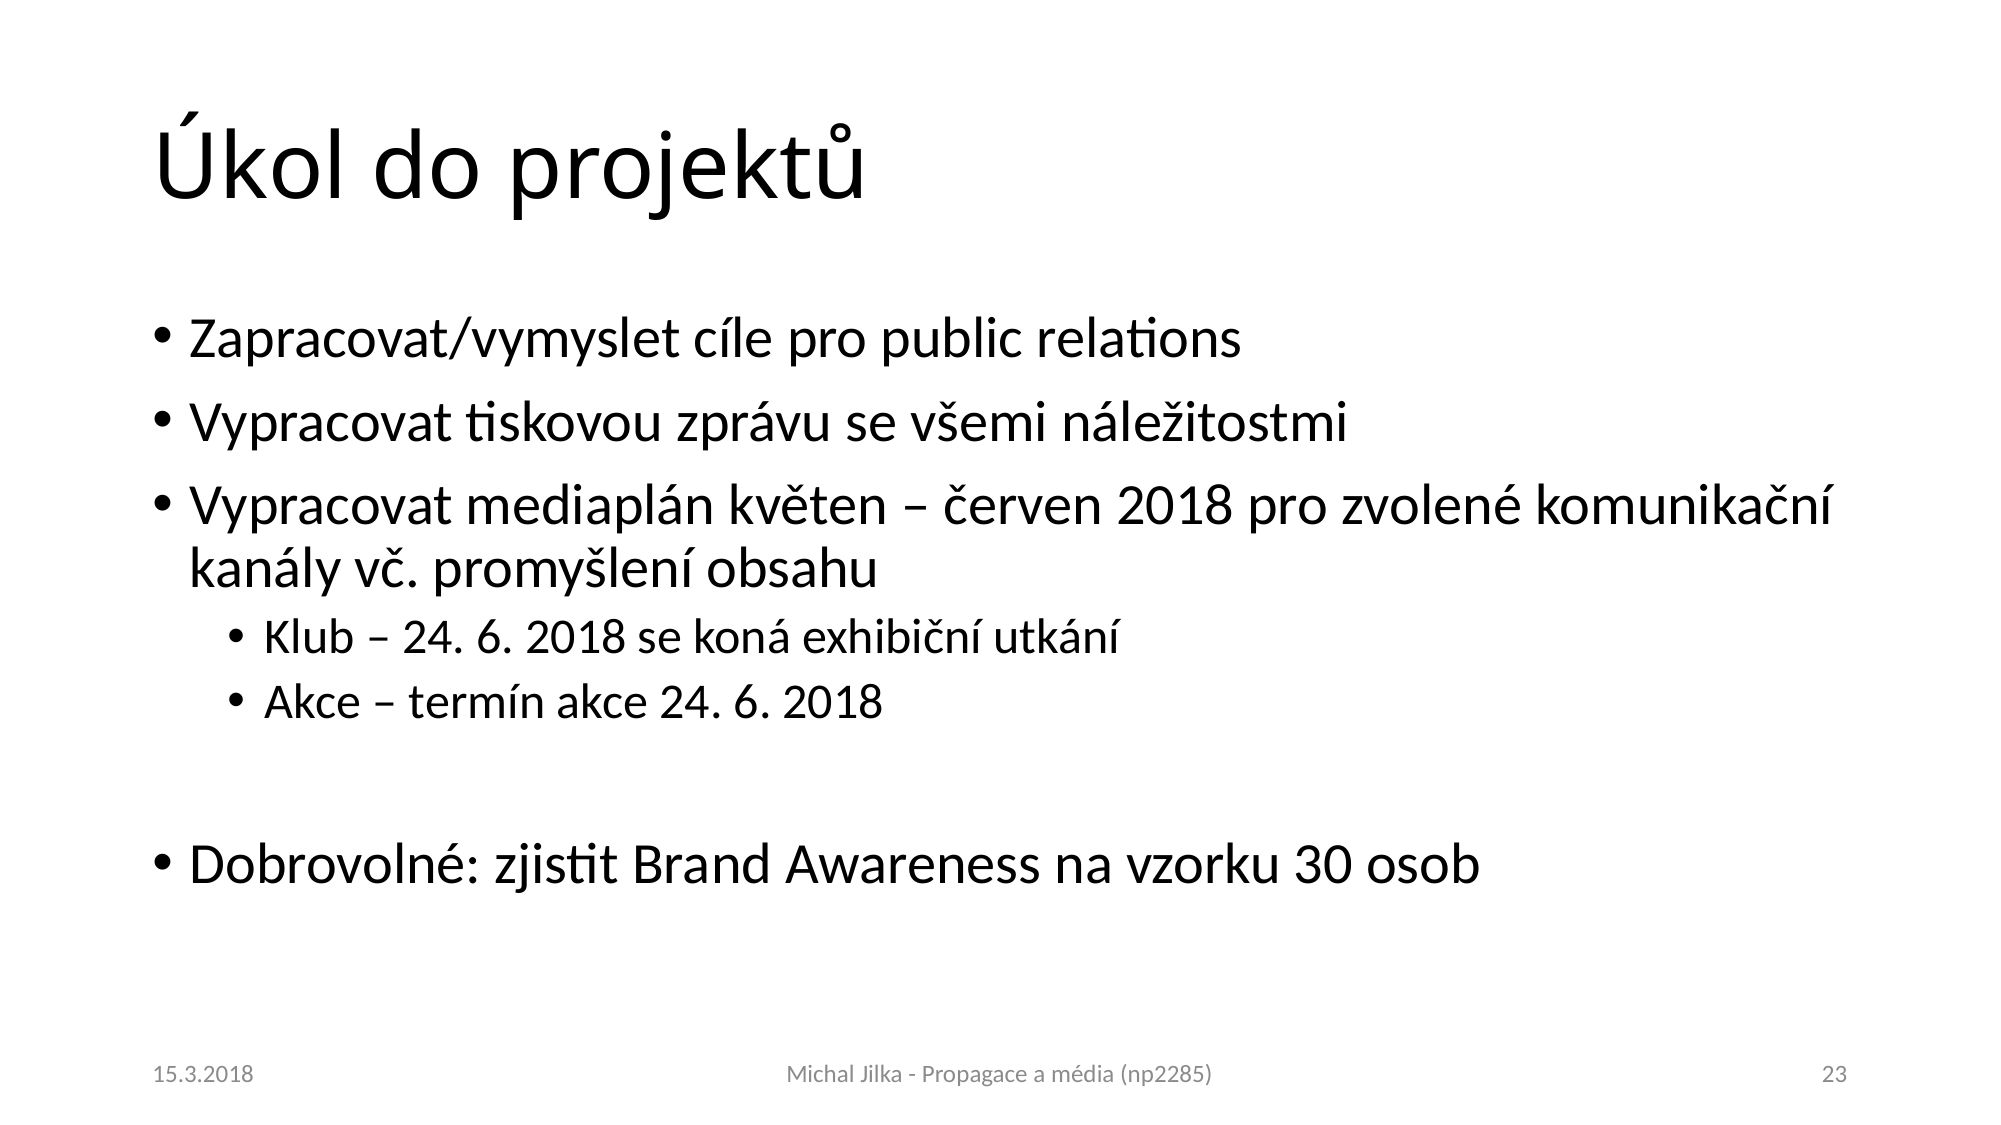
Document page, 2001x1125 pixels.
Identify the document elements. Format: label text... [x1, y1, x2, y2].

slide_number 23 [1412, 1042, 1863, 1103]
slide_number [137, 1042, 588, 1103]
list Zapracovat/vymyslet cíle pro public relations Vypracovat tiskovou zprávu se všemi náležitostmi Vypracovat mediaplán květen – červen 2018 pro zvolené komunikační kanály vč. promyšlení obsahu Klub – 24. 6. 2018 se koná exhibiční utkání Akce – termín akce 24. 6. 2018 Dobrovolné: zjistit Brand Awareness na vzorku 30 osob [137, 299, 1863, 1014]
title Úkol do projektů [137, 59, 1863, 278]
footer Michal Jilka - Propagace a média (np2285) [662, 1042, 1338, 1103]
